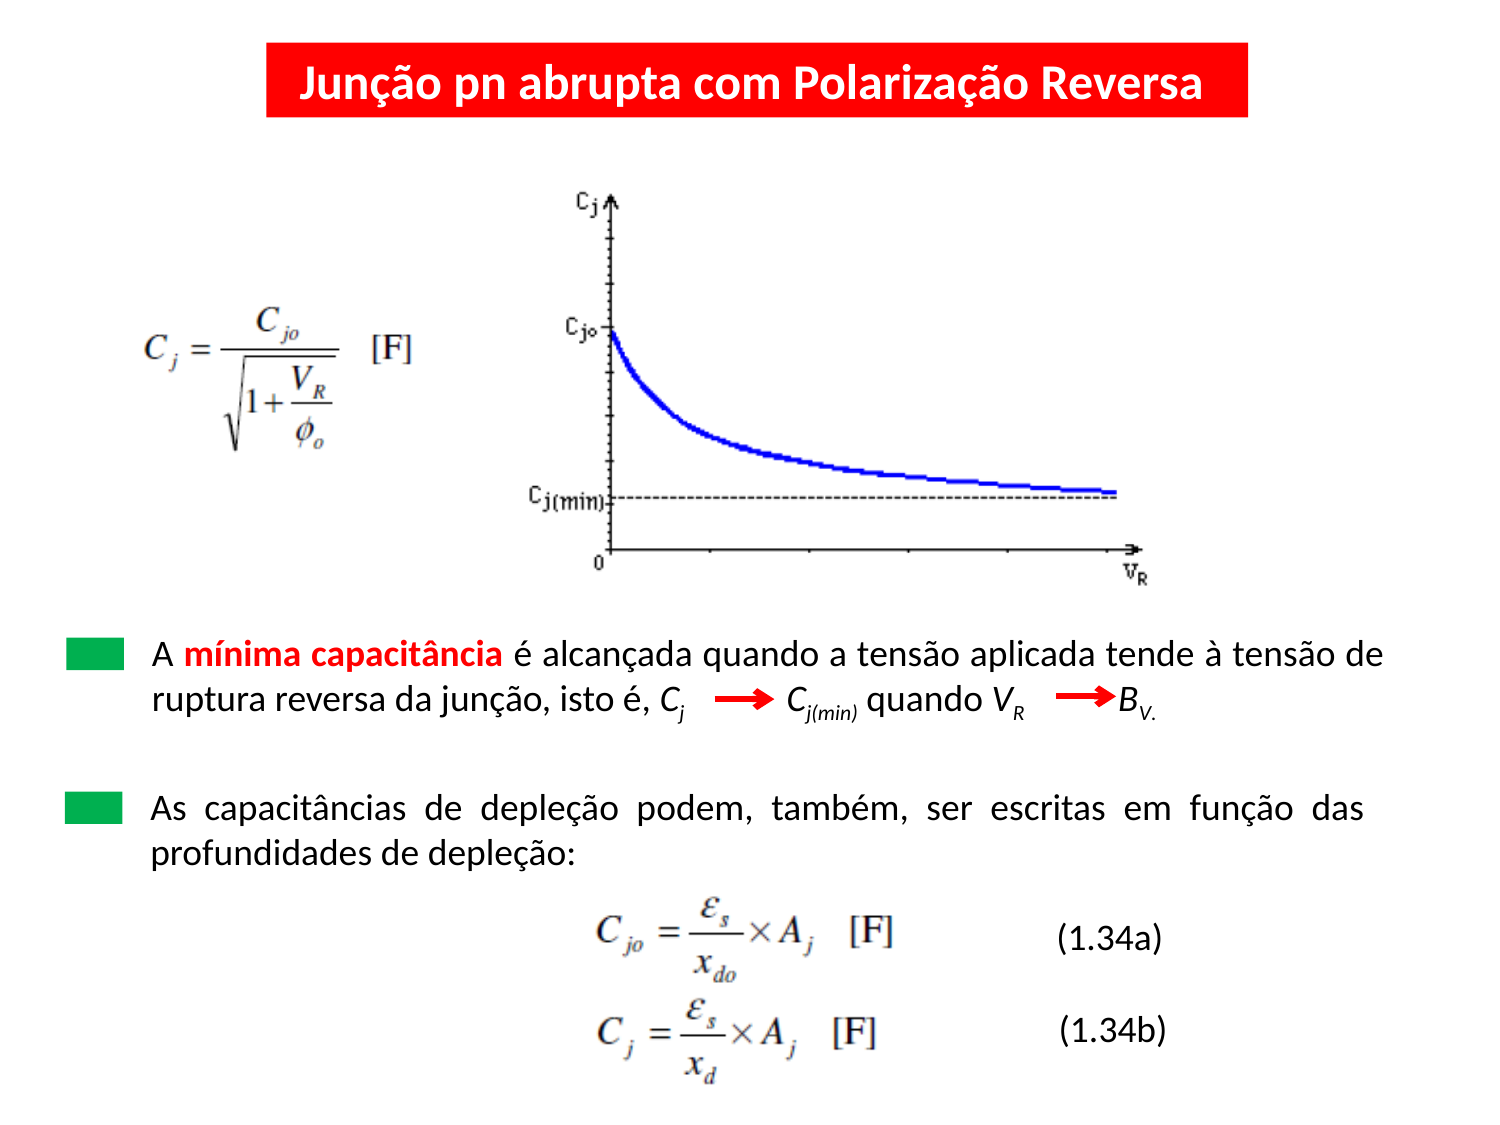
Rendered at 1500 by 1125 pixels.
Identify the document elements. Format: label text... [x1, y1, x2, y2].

text_box Junção pn abrupta com Polarização Reversa [266, 42, 1249, 118]
picture [587, 876, 913, 1095]
text_box (1.34a) [1032, 905, 1187, 965]
text_box A mínima capacitância é alcançada quando a tensão aplicada tende à tensão de ruptura reversa da junção, isto é, Cj Cj(min) quando VR BV. [137, 621, 1400, 733]
text_box As capacitâncias de depleção podem, também, ser escritas em função das profundidades de depleção: [135, 775, 1399, 881]
text_box [63, 789, 125, 826]
text_box (1.34b) [1036, 997, 1191, 1058]
text_box [64, 636, 126, 672]
picture [126, 278, 432, 470]
picture [513, 184, 1164, 600]
